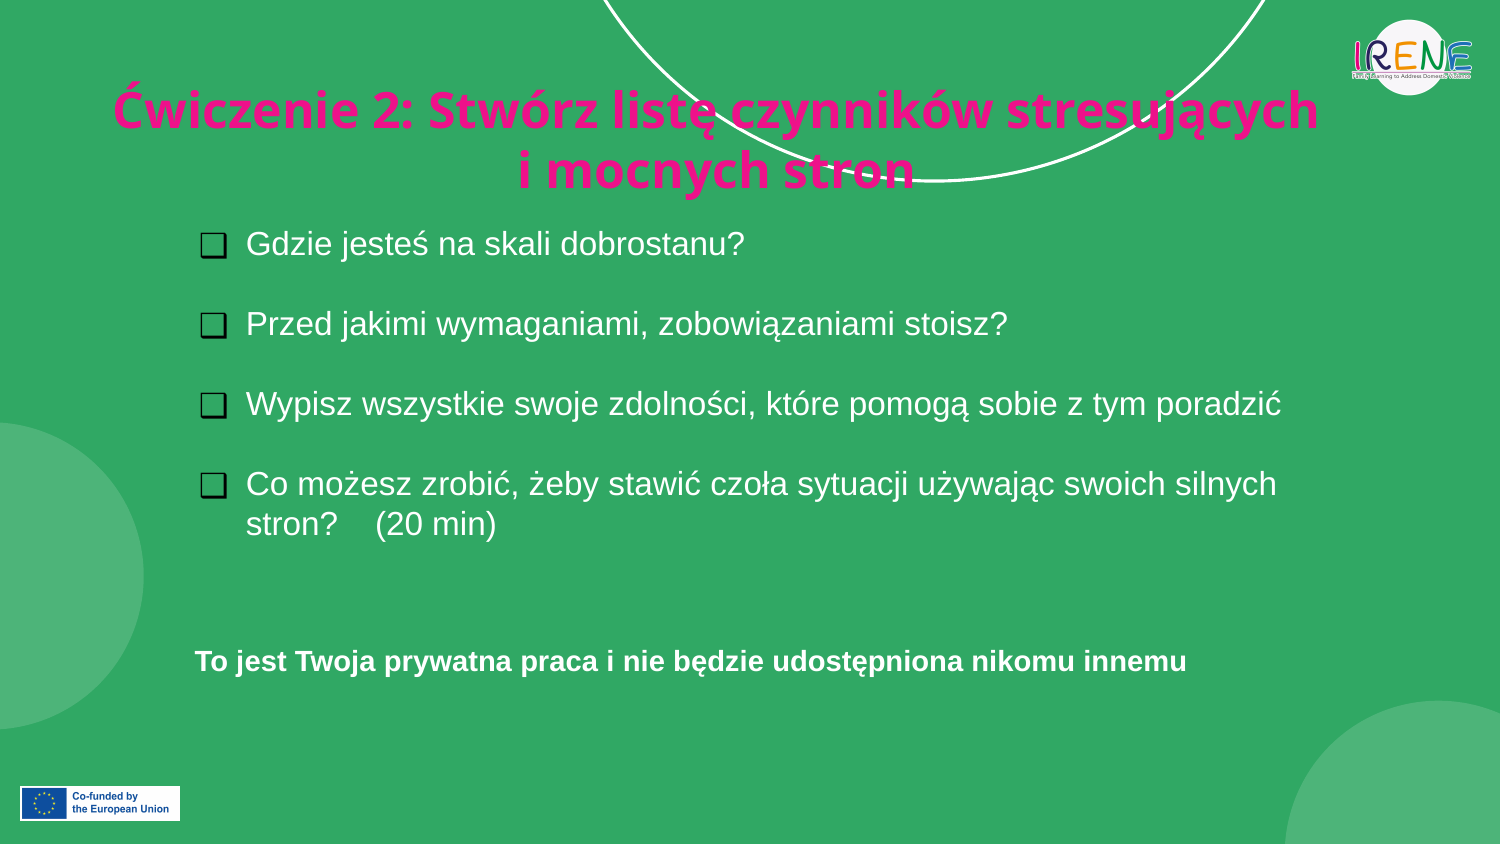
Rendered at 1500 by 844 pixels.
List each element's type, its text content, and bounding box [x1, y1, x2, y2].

text_box Gdzie jesteś na skali dobrostanu? Przed jakimi wymaganiami, zobowiązaniami stoisz? Wypisz wszystkie swoje zdolności, które pomogą sobie z tym poradzić Co możesz zrobić, żeby stawić czoła sytuacji używając swoich silnych stron? (20 min) [184, 215, 1352, 624]
text_box To jest Twoja prywatna praca i nie będzie udostępniona nikomu innemu [179, 635, 1488, 685]
picture [20, 786, 180, 821]
title Ćwiczenie 2: Stwórz listę czynników stresujących i mocnych stron [93, 63, 1341, 199]
picture [1319, 19, 1500, 98]
